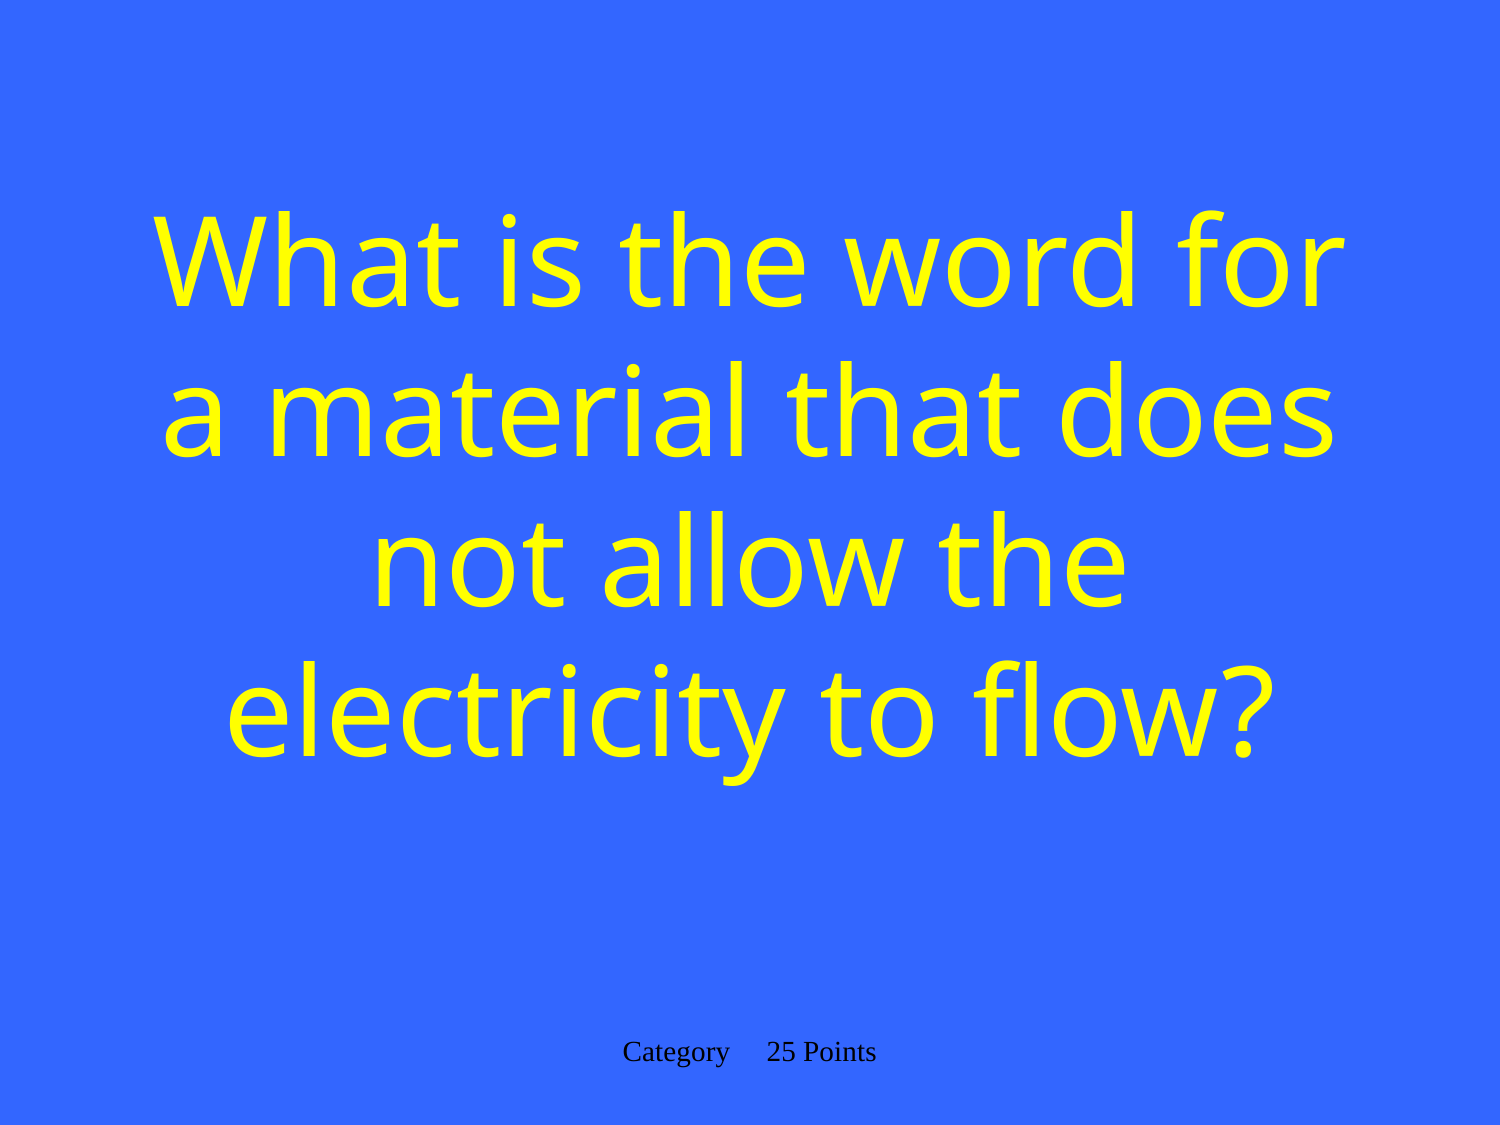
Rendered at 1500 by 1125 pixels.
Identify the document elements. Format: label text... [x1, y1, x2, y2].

footer Category 25 Points [512, 1024, 988, 1101]
title What is the word for a material that does not allow the electricity to flow? [112, 99, 1388, 863]
